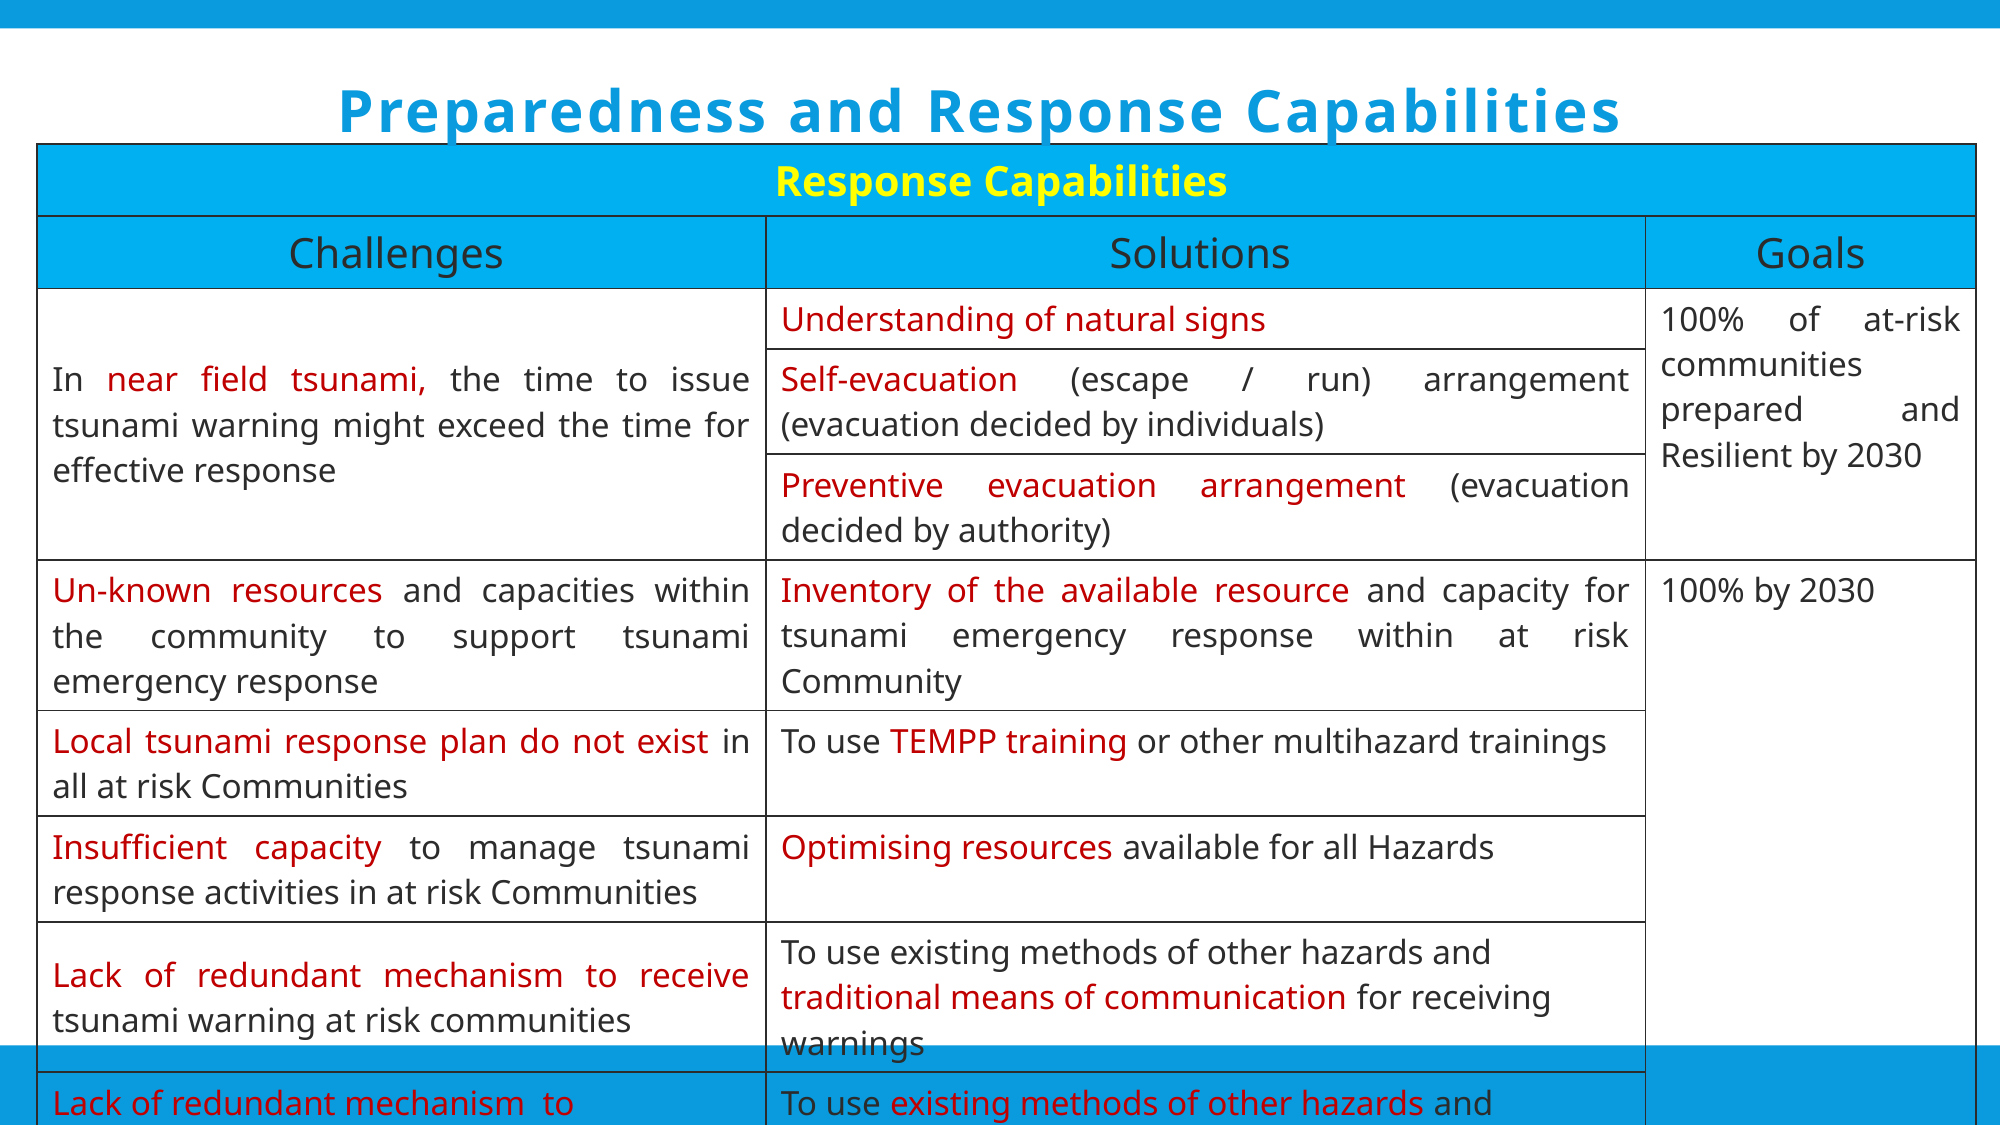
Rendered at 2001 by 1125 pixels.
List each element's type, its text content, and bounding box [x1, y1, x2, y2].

table_cell Insufficient capacity to manage tsunami response activities in at risk Communities [38, 817, 765, 921]
table_cell Inventory of the available resource and capacity for tsunami emergency response within at risk Community [767, 561, 1645, 710]
table_cell Local tsunami response plan do not exist in all at risk Communities [38, 711, 765, 815]
table_cell Self-evacuation (escape / run) arrangement (evacuation decided by individuals) [767, 350, 1645, 453]
table_cell 100% of at-risk communities prepared and Resilient by 2030 [1646, 289, 1975, 559]
table_cell Challenges [38, 217, 765, 288]
table_cell 100% by 2030 [1646, 561, 1975, 1125]
table_cell Lack of redundant mechanism to receive tsunami warning at risk communities [38, 923, 765, 1071]
table_cell Solutions [767, 217, 1645, 288]
table_cell Un-known resources and capacities within the community to support tsunami emergency response [38, 561, 765, 710]
text_box Preparedness and Response Capabilities [14, 43, 1946, 153]
text_box [1977, 1044, 2000, 1125]
text_box [0, 0, 2000, 29]
text_box [0, 1044, 36, 1125]
table_cell To use existing methods of other hazards and traditional means of communication for disseminate warnings [767, 1073, 1645, 1125]
table_cell To use TEMPP training or other multihazard trainings [767, 711, 1645, 815]
table_cell Goals [1646, 217, 1975, 288]
table_header Response Capabilities [38, 145, 1975, 215]
table_cell Preventive evacuation arrangement (evacuation decided by authority) [767, 455, 1645, 559]
table_cell Optimising resources available for all Hazards [767, 817, 1645, 921]
table_cell To use existing methods of other hazards and traditional means of communication for receiving warnings [767, 923, 1645, 1071]
table_cell Understanding of natural signs [767, 289, 1645, 348]
text_box [0, 29, 2000, 1044]
table_cell In near field tsunami, the time to issue tsunami warning might exceed the time for effective response [38, 289, 765, 559]
table_cell Lack of redundant mechanism to disseminate tsunami warning at risk communities [38, 1073, 765, 1125]
